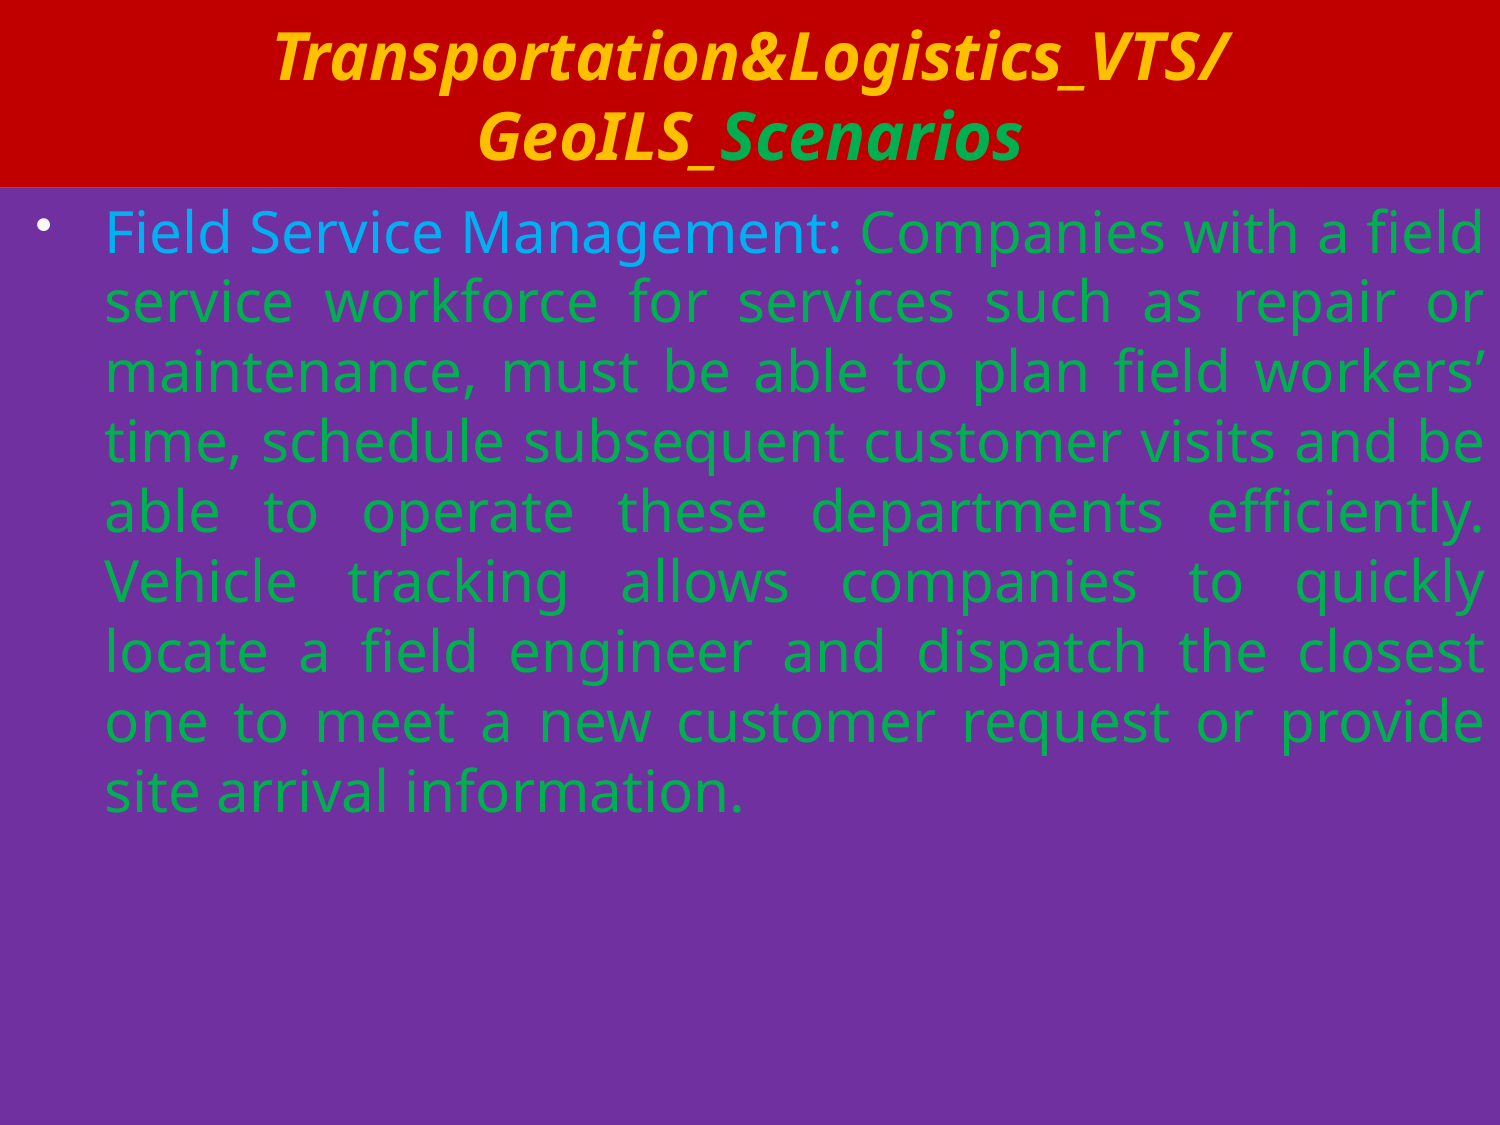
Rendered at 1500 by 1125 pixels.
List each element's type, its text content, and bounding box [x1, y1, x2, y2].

list Field Service Management: Companies with a field service workforce for services such as repair or maintenance, must be able to plan field workers’ time, schedule subsequent customer visits and be able to operate these departments efficiently. Vehicle tracking allows companies to quickly locate a field engineer and dispatch the closest one to meet a new customer request or provide site arrival information. [0, 187, 1500, 1125]
title Transportation&Logistics_VTS/GeoILS_Scenarios [0, 0, 1500, 187]
